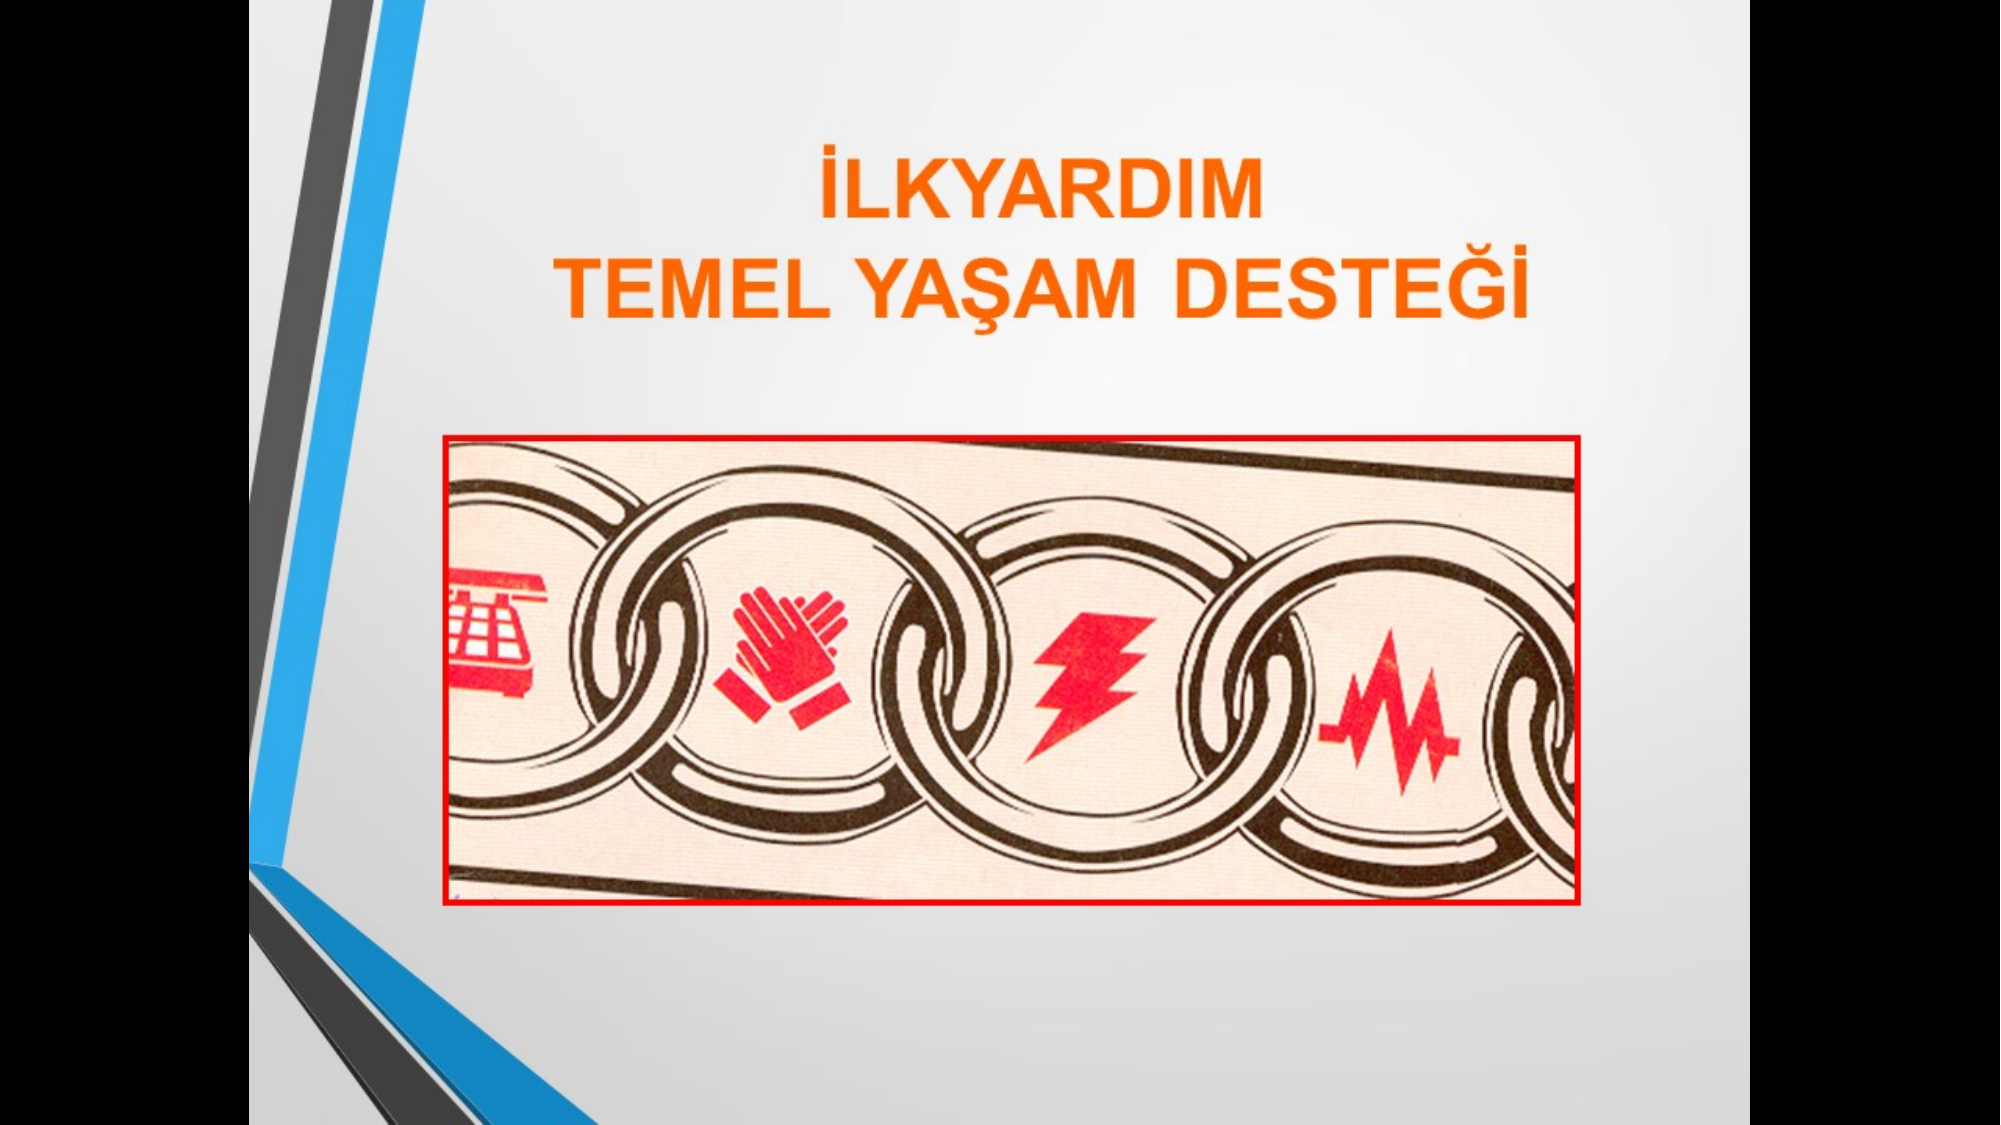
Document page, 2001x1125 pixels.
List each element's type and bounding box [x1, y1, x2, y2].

picture [249, 0, 1750, 1125]
